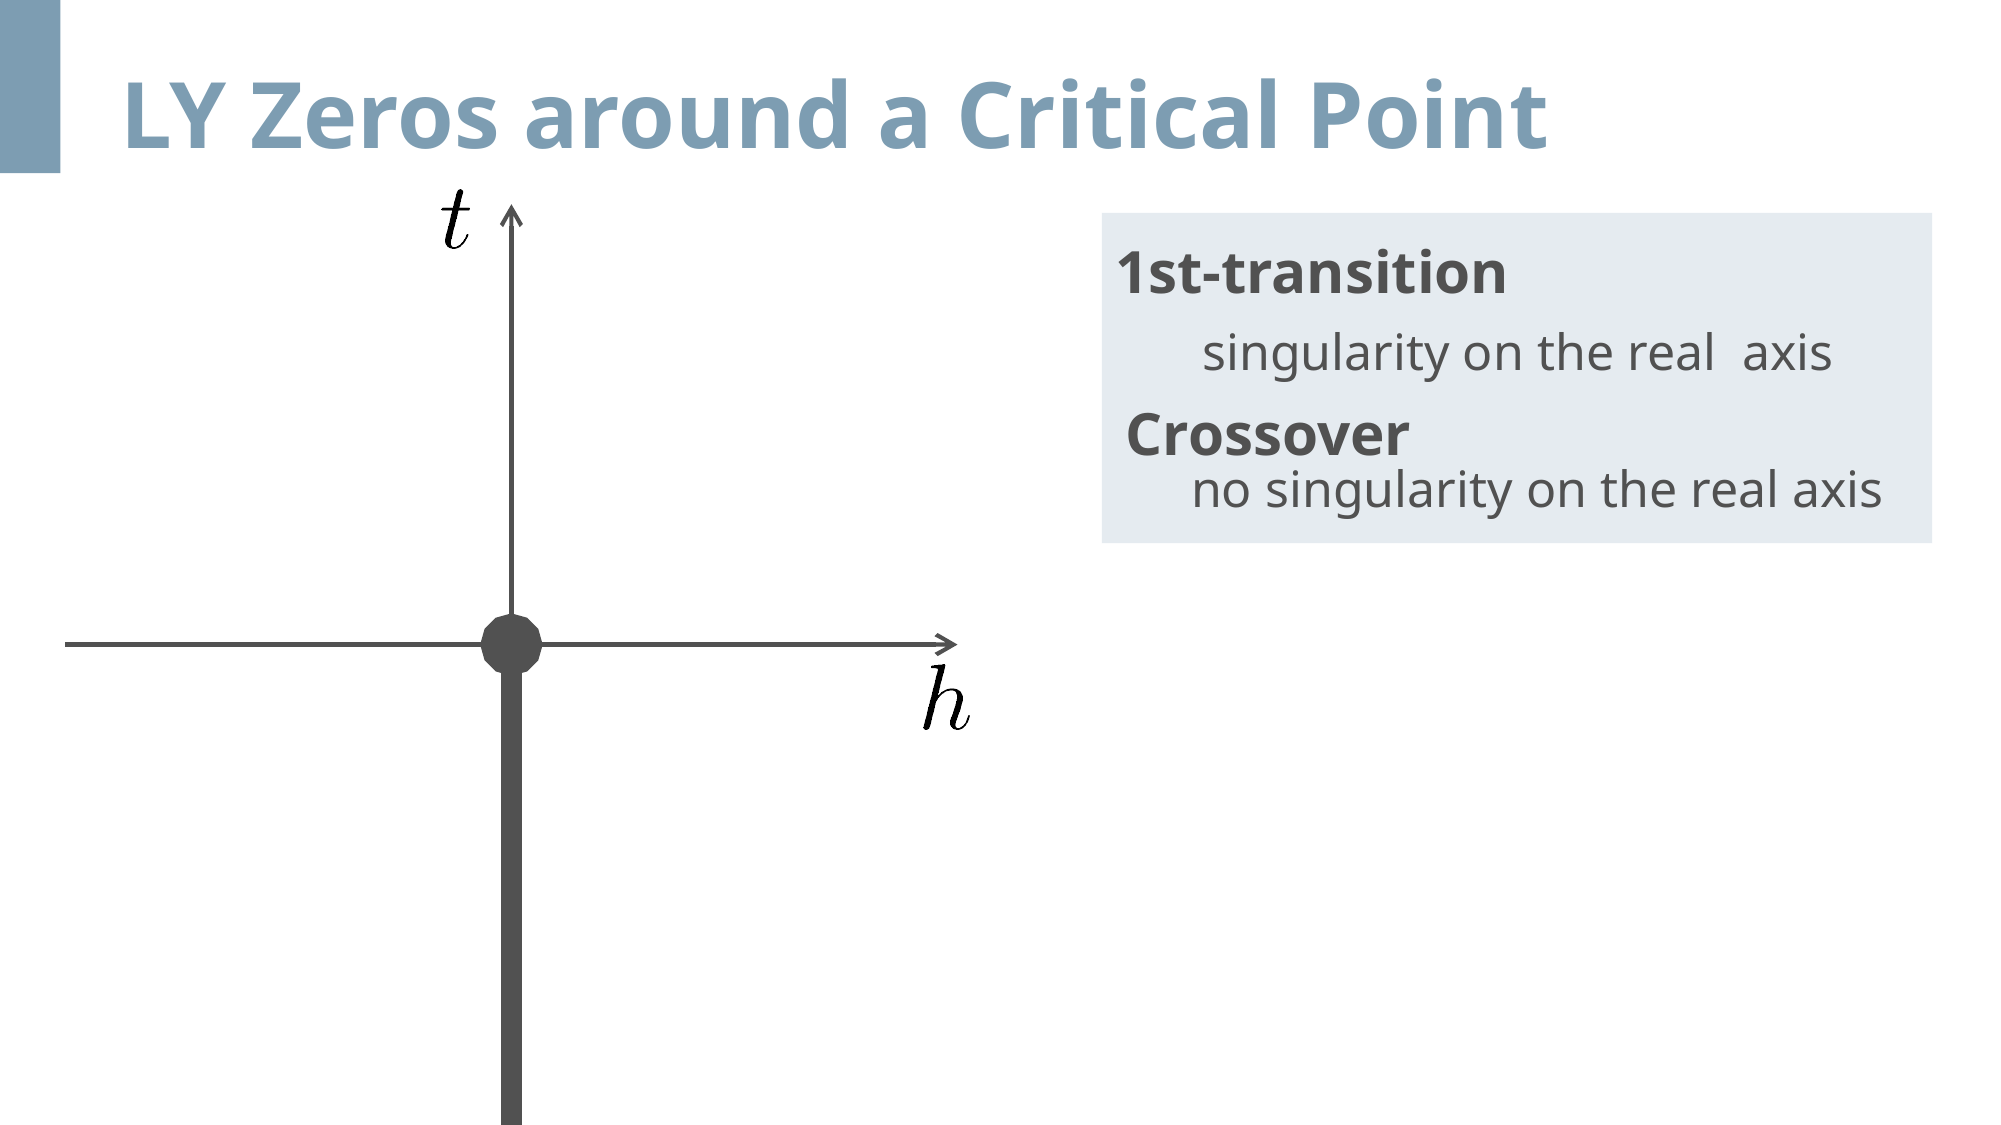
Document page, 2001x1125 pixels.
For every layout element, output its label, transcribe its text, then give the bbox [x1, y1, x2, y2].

title LY Zeros around a Critical Point [105, 57, 1831, 174]
text_box no singularity on the real axis [1176, 449, 1899, 525]
text_box Crossover [1111, 389, 1426, 475]
text_box [1101, 212, 1933, 544]
picture [441, 189, 470, 249]
picture [923, 664, 970, 730]
text_box 1st-transition [1100, 227, 1524, 313]
